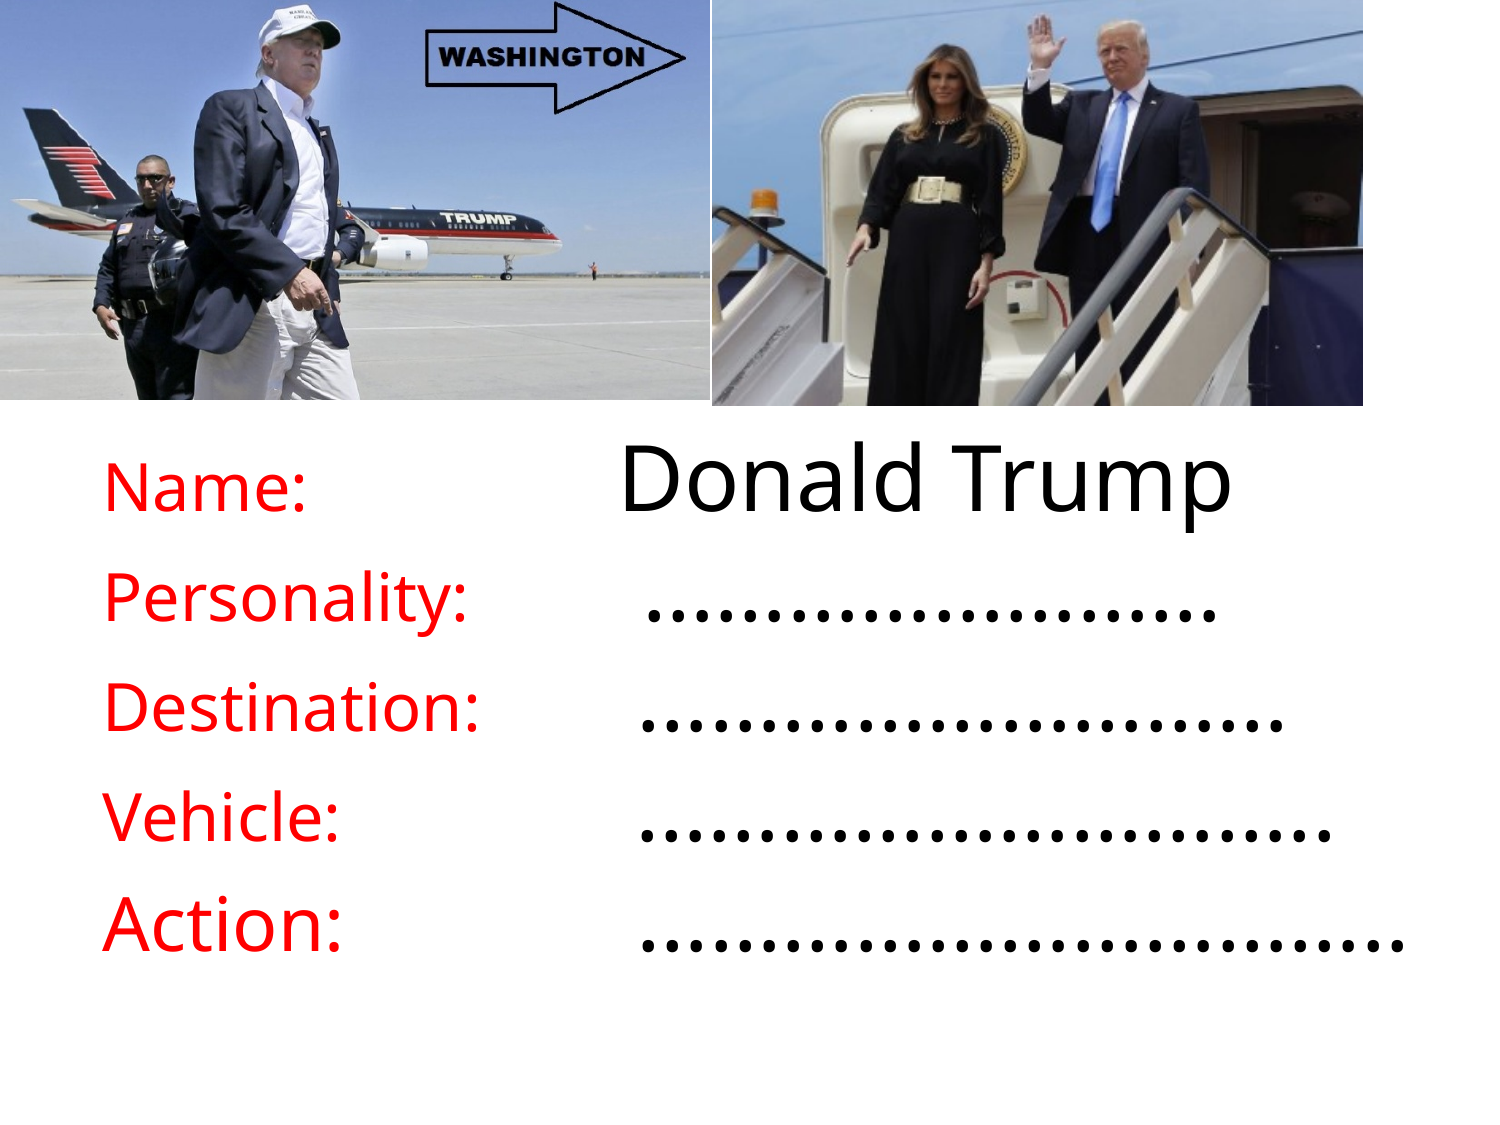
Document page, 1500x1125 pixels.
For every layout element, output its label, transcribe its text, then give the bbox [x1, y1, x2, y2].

text_box Name: Donald Trump Personality: …………………… Destination: ……………………… Vehicle: ……………………….. Action: ………………………….. [87, 412, 1500, 1125]
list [0, 0, 710, 401]
picture [712, 0, 1363, 406]
